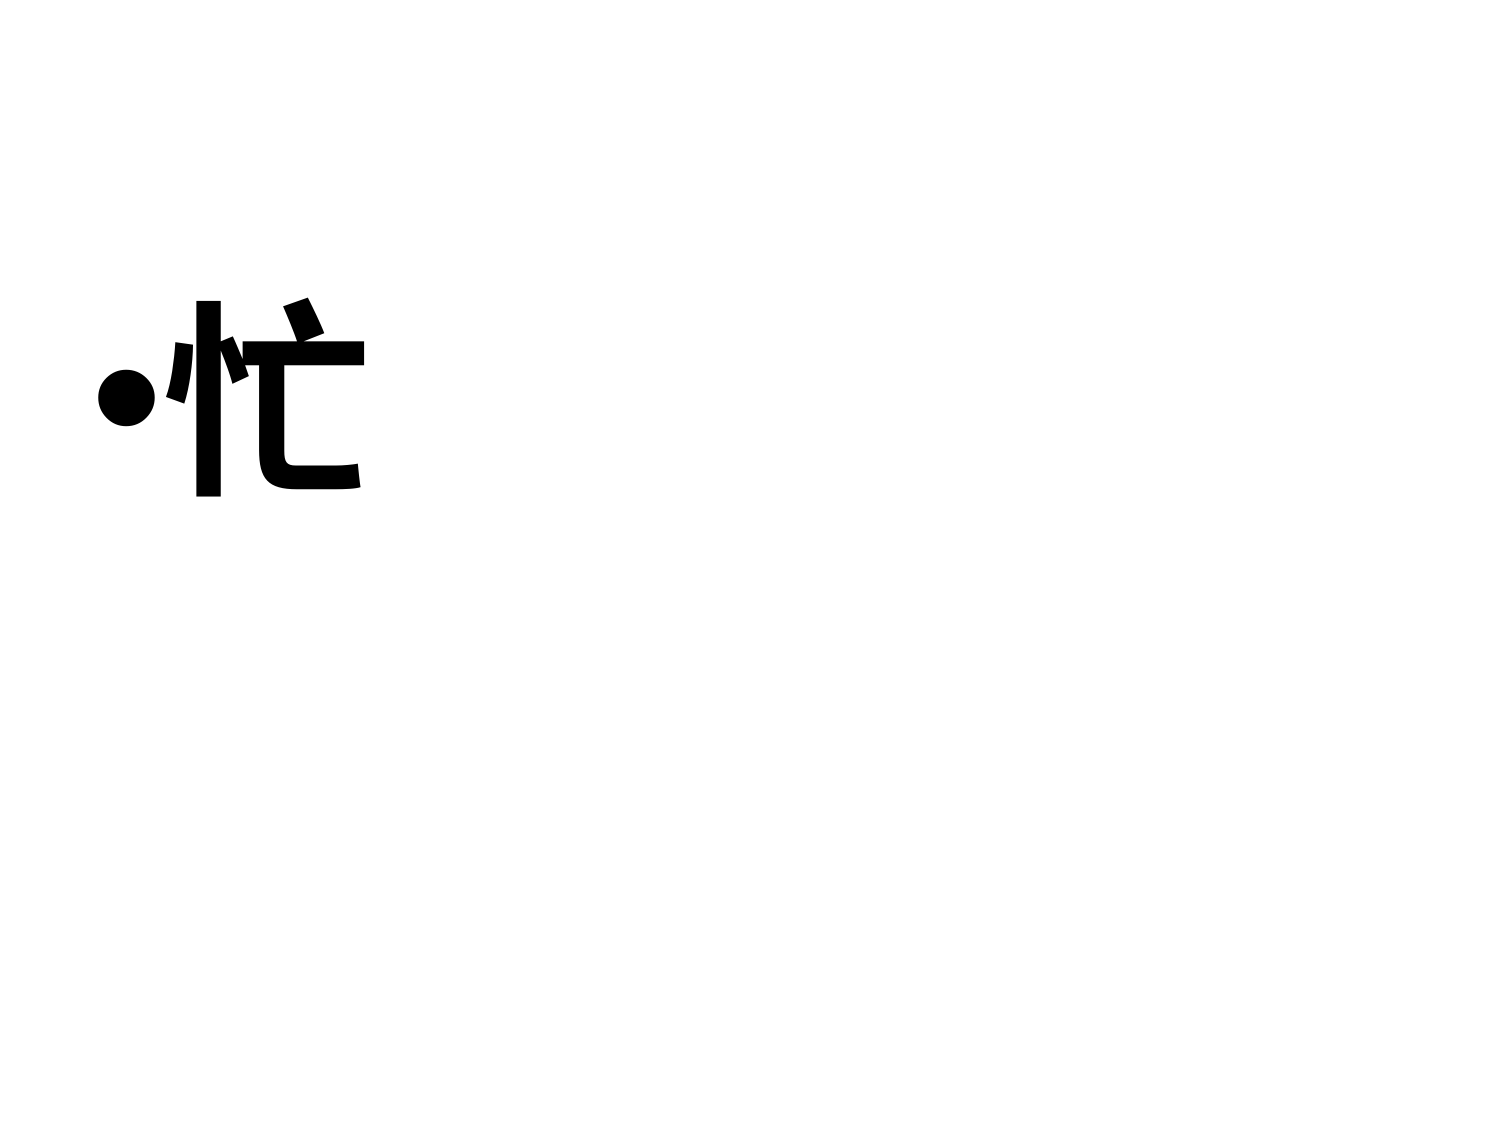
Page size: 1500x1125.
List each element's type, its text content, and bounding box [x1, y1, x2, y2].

list 忙 [75, 262, 1425, 1005]
